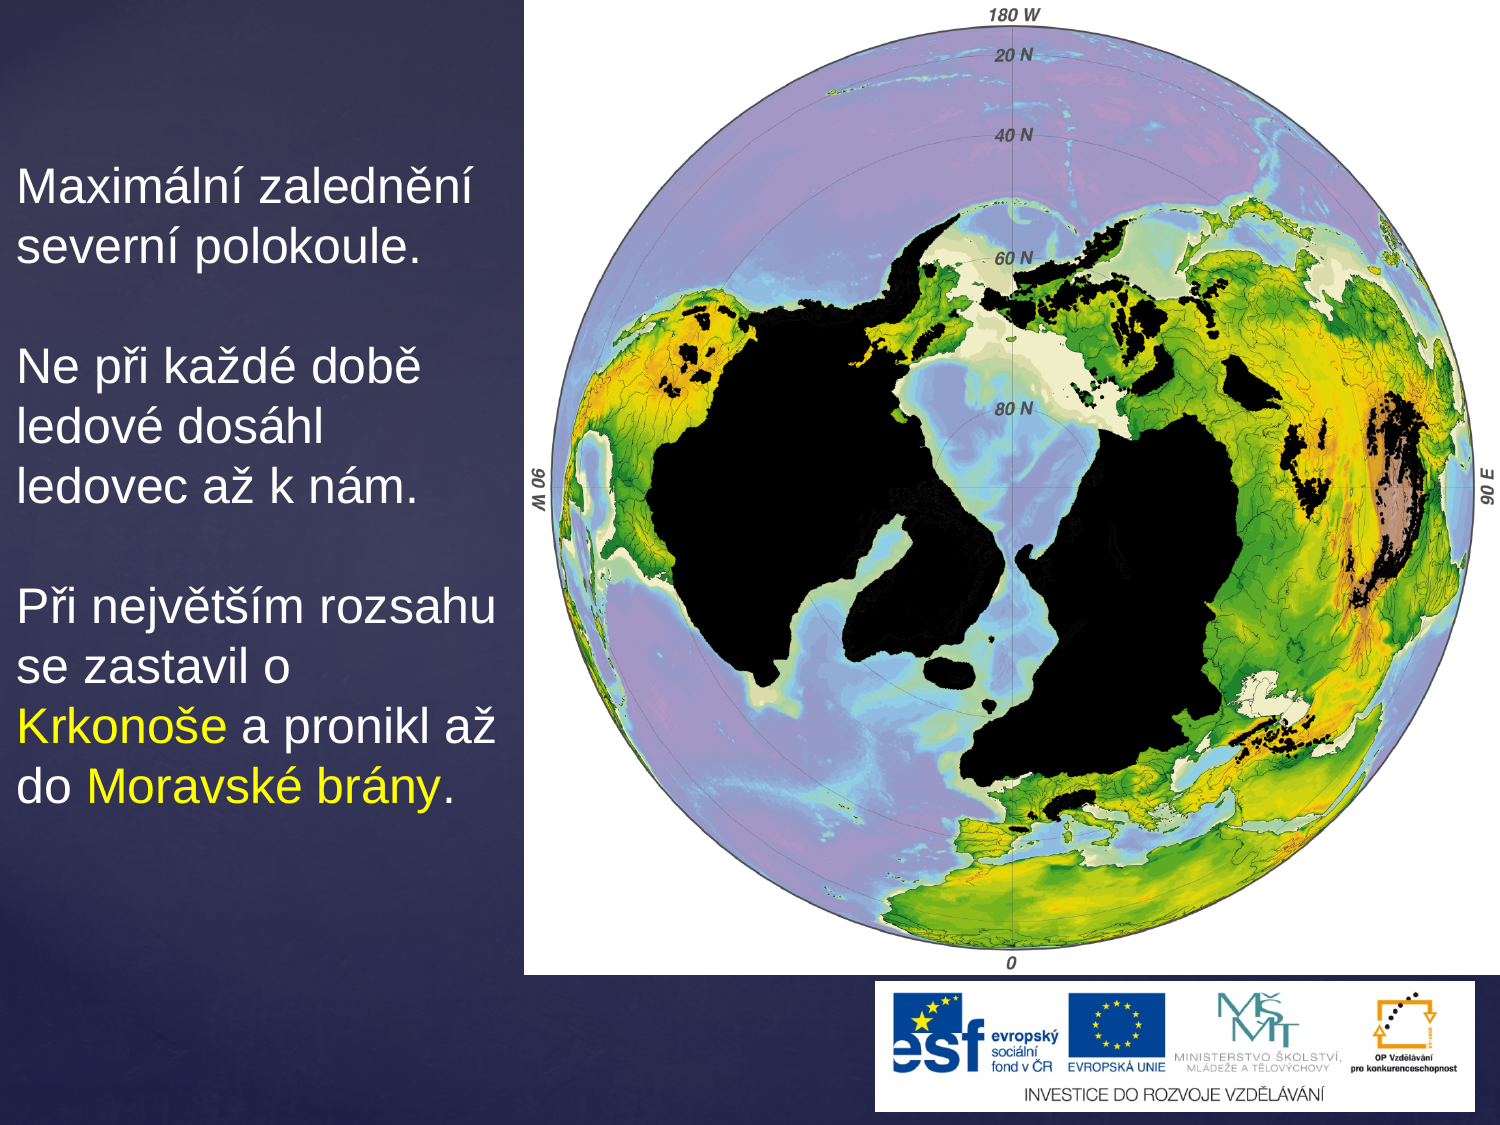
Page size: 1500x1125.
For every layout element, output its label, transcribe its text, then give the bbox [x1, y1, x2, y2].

picture [523, 0, 1500, 976]
picture [874, 980, 1476, 1113]
text_box Maximální zalednění severní polokoule. Ne při každé době ledové dosáhl ledovec až k nám. Při největším rozsahu se zastavil o Krkonoše a pronikl až do Moravské brány. [2, 146, 513, 821]
